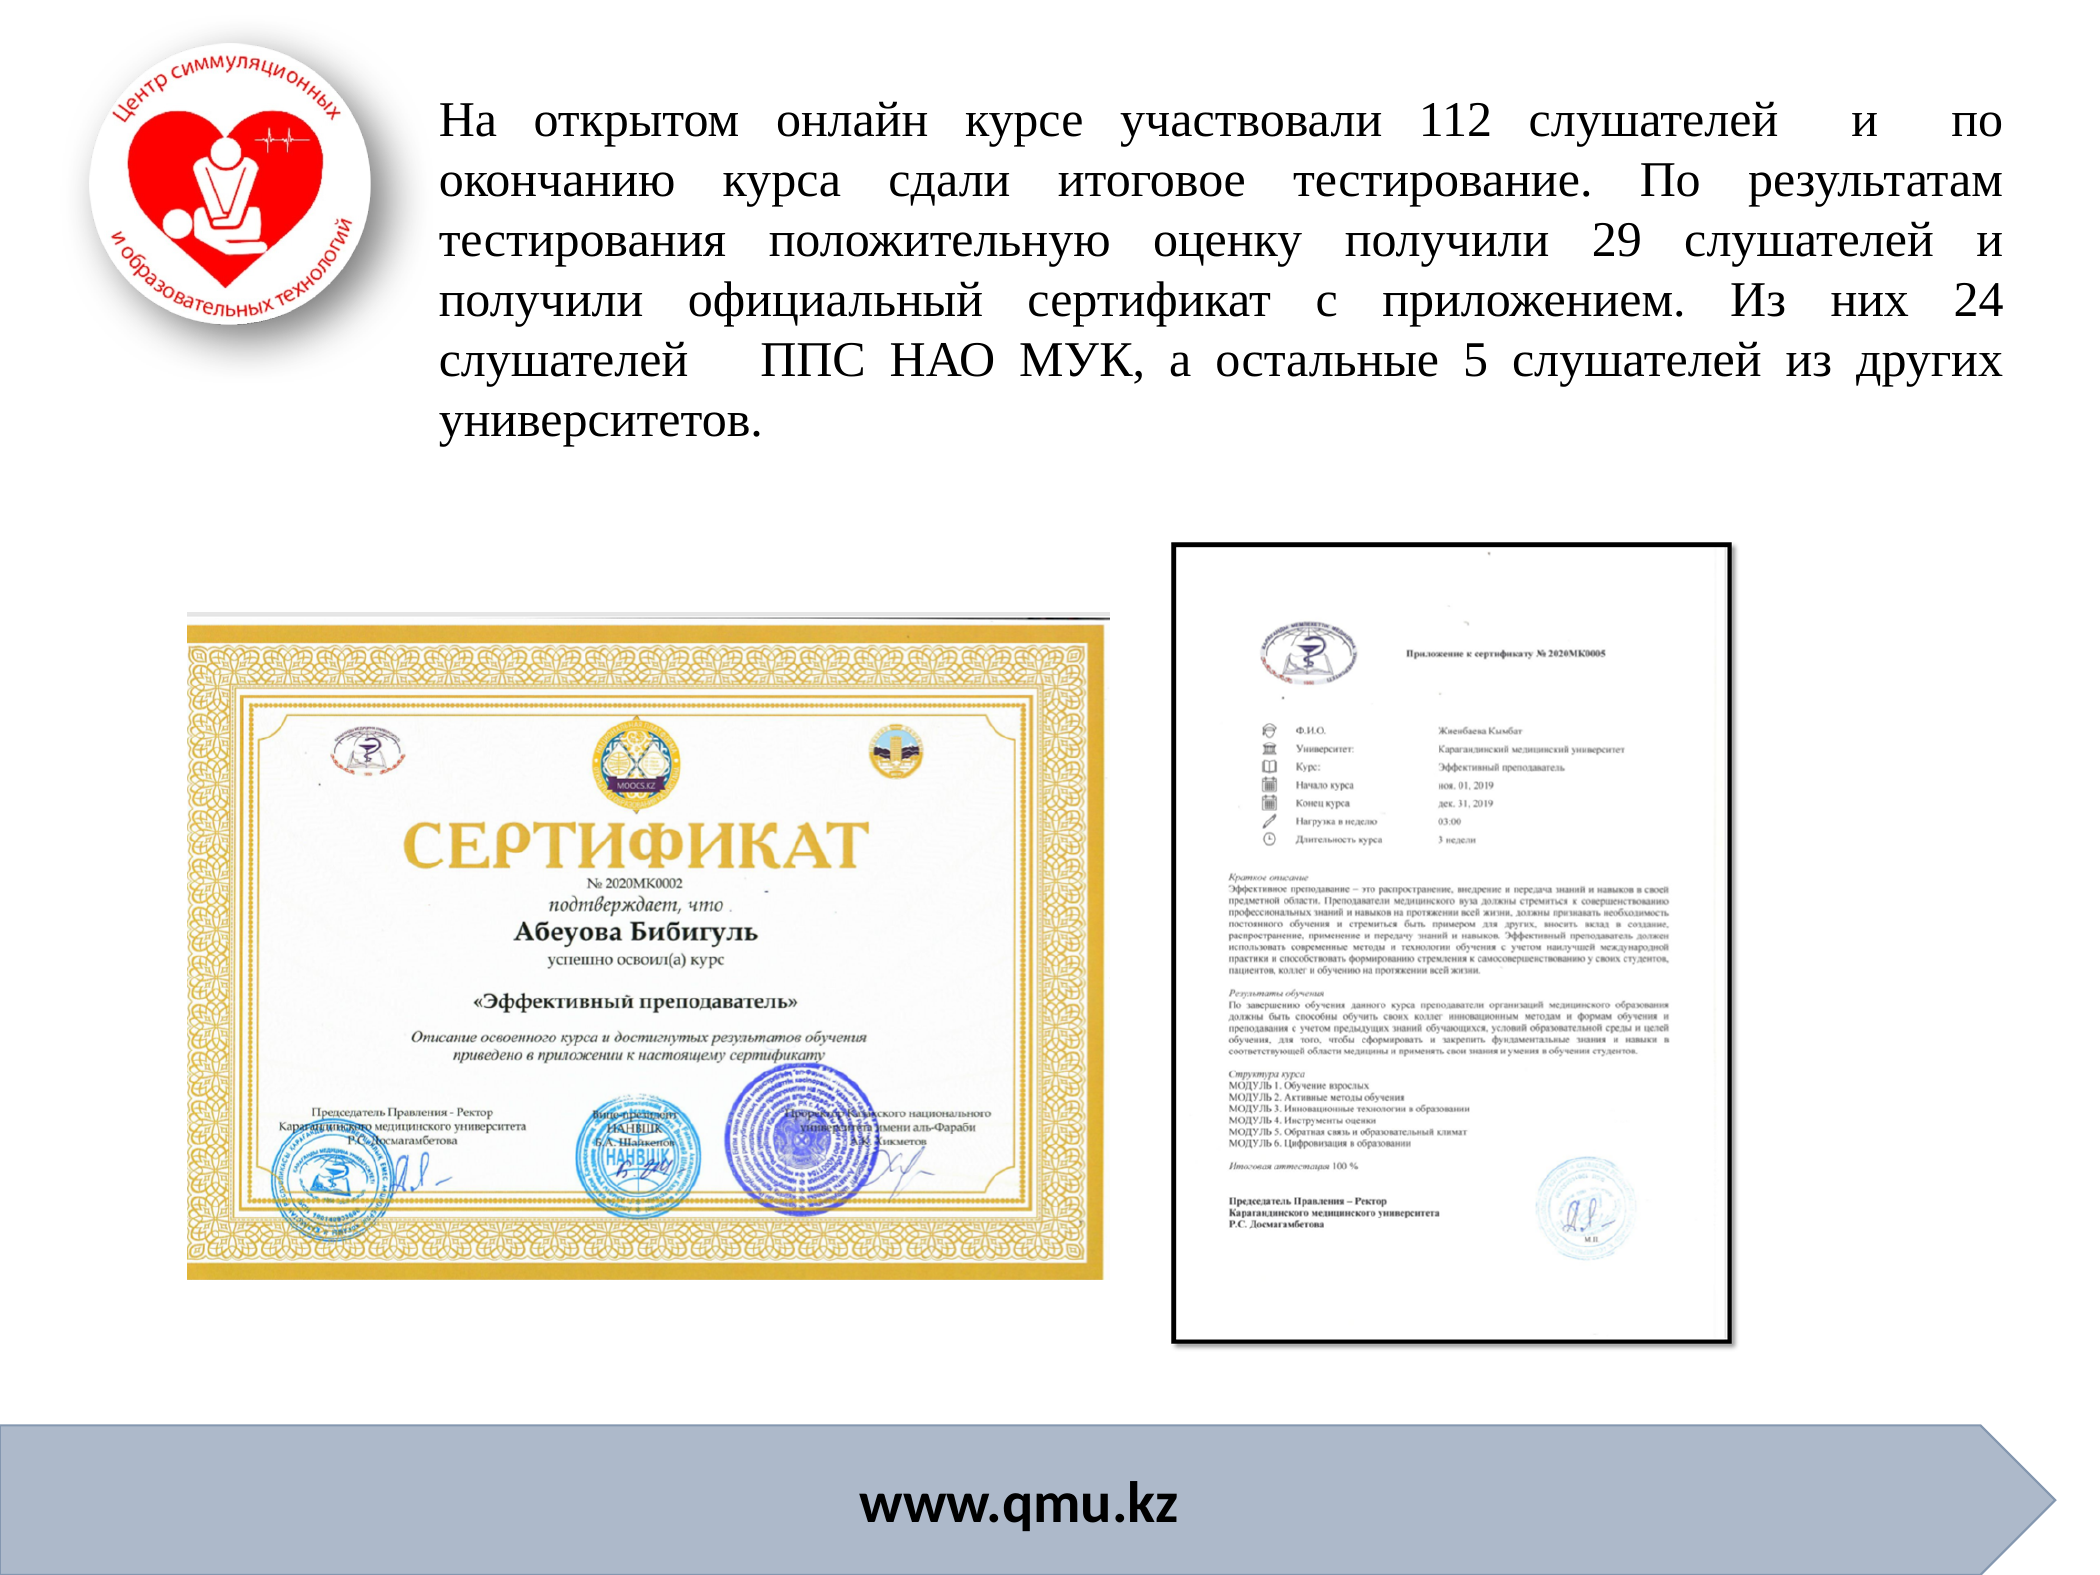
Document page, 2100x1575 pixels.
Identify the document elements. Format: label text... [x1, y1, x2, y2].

text_box [0, 1424, 2057, 1575]
text_box На открытом онлайн курсе участвовали 112 слушателей и по окончанию курса сдали итоговое тестирование. По результатам тестирования положительную оценку получили 29 слушателей и получили официальный сертификат с приложением. Из них 24 слушателей ППС НАО МУК, а остальные 5 слушателей из других университетов. [423, 78, 2019, 454]
picture [187, 612, 1110, 1280]
picture [1168, 539, 1741, 1353]
text_box www.qmu.kz [844, 1457, 1211, 1542]
picture [89, 43, 372, 325]
